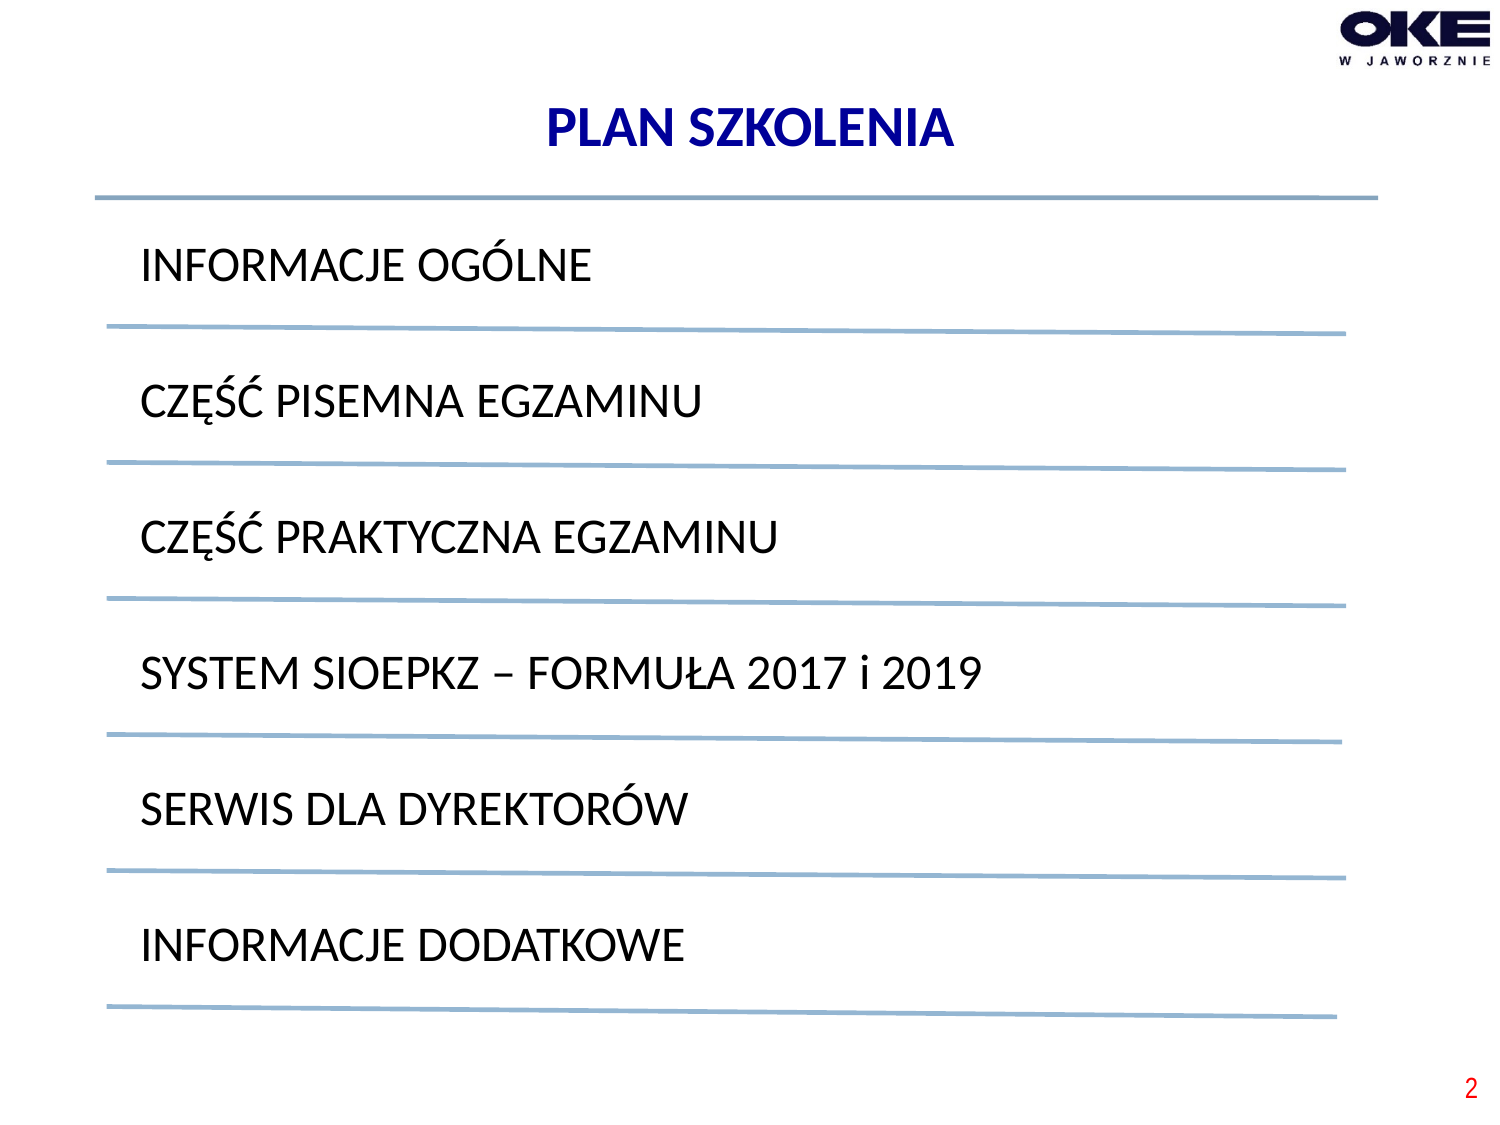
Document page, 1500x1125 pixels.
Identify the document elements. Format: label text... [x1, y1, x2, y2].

title PLAN SZKOLENIA [103, 84, 1398, 171]
picture [1336, 8, 1494, 69]
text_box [94, 197, 1379, 1025]
slide_number 2 [1155, 1056, 1494, 1117]
